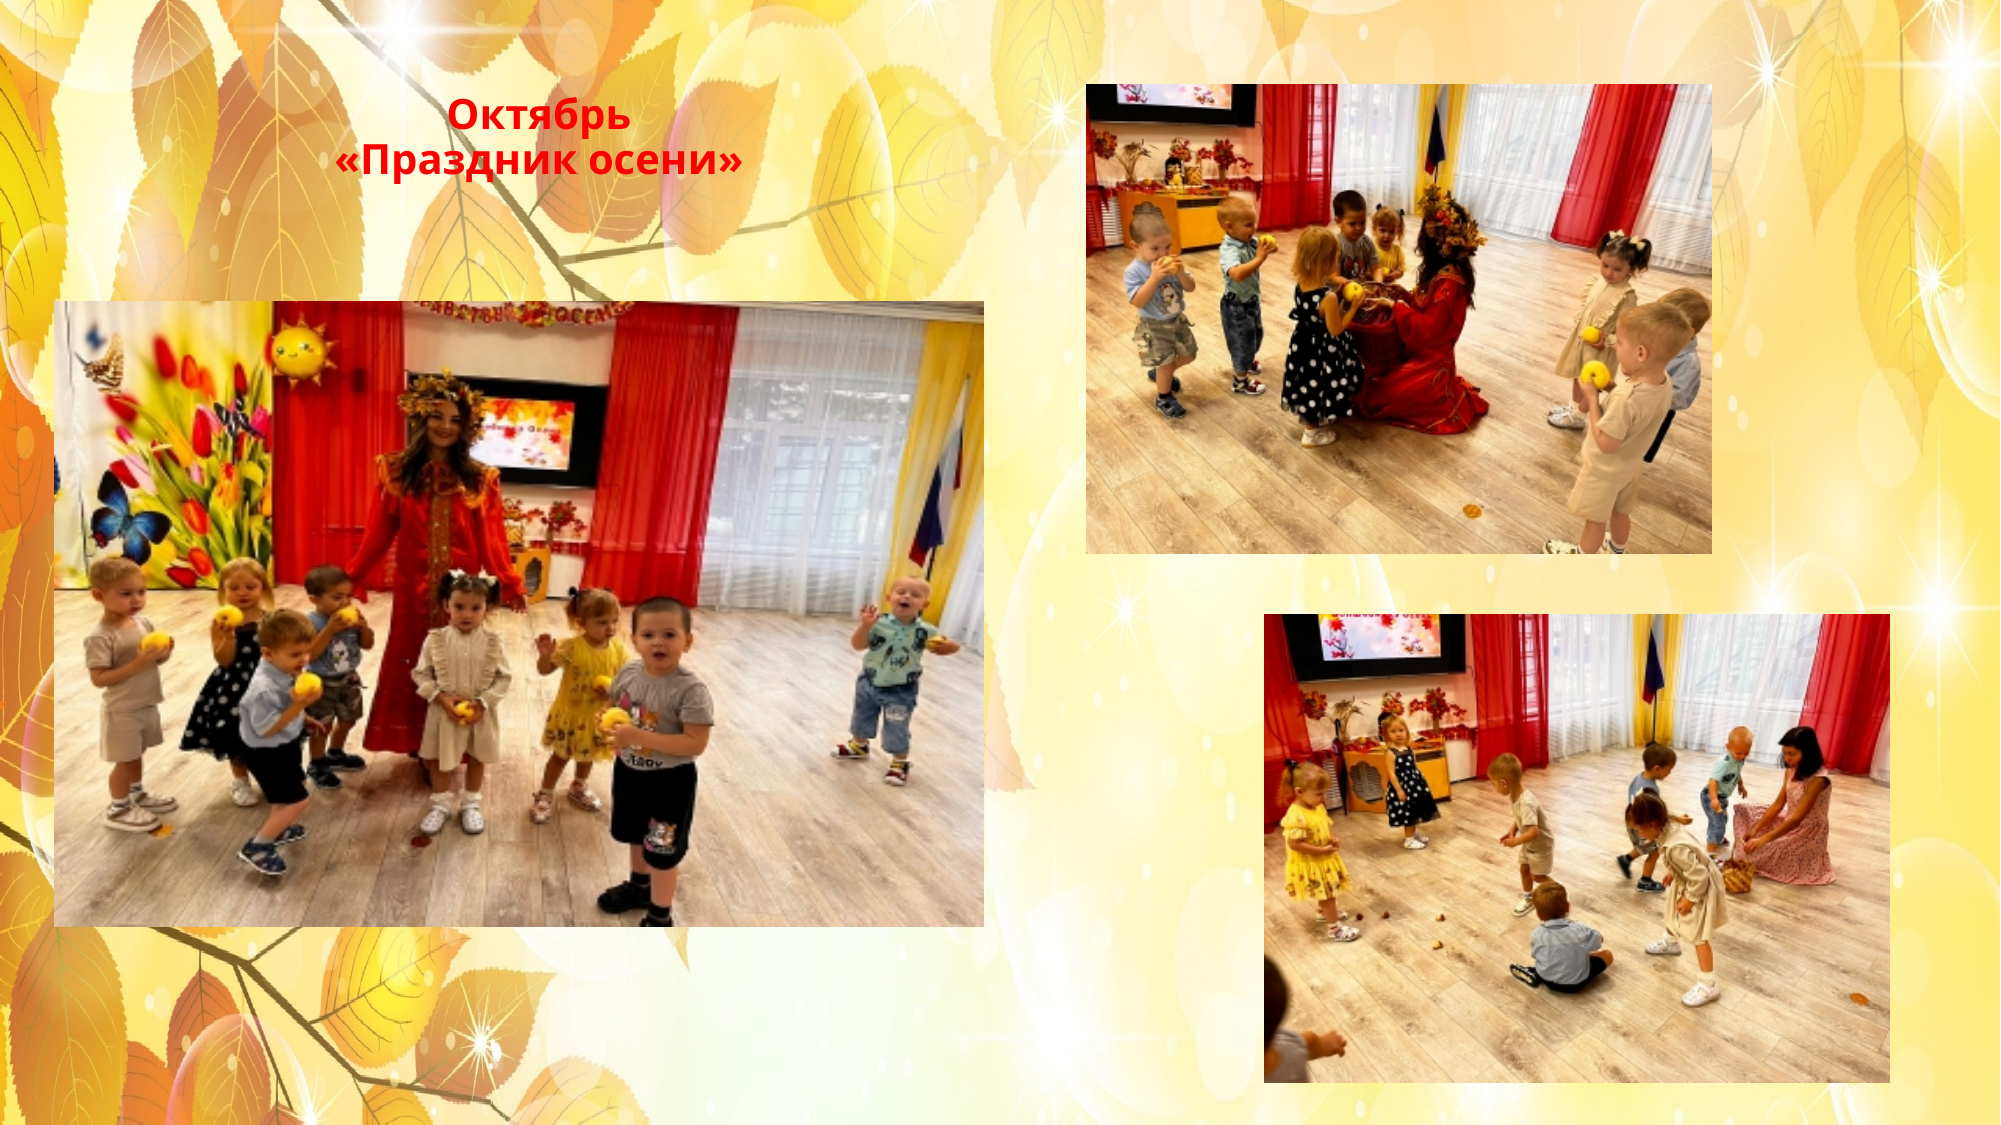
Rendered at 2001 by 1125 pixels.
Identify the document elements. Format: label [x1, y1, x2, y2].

list [54, 301, 984, 928]
picture [0, 0, 2000, 1125]
